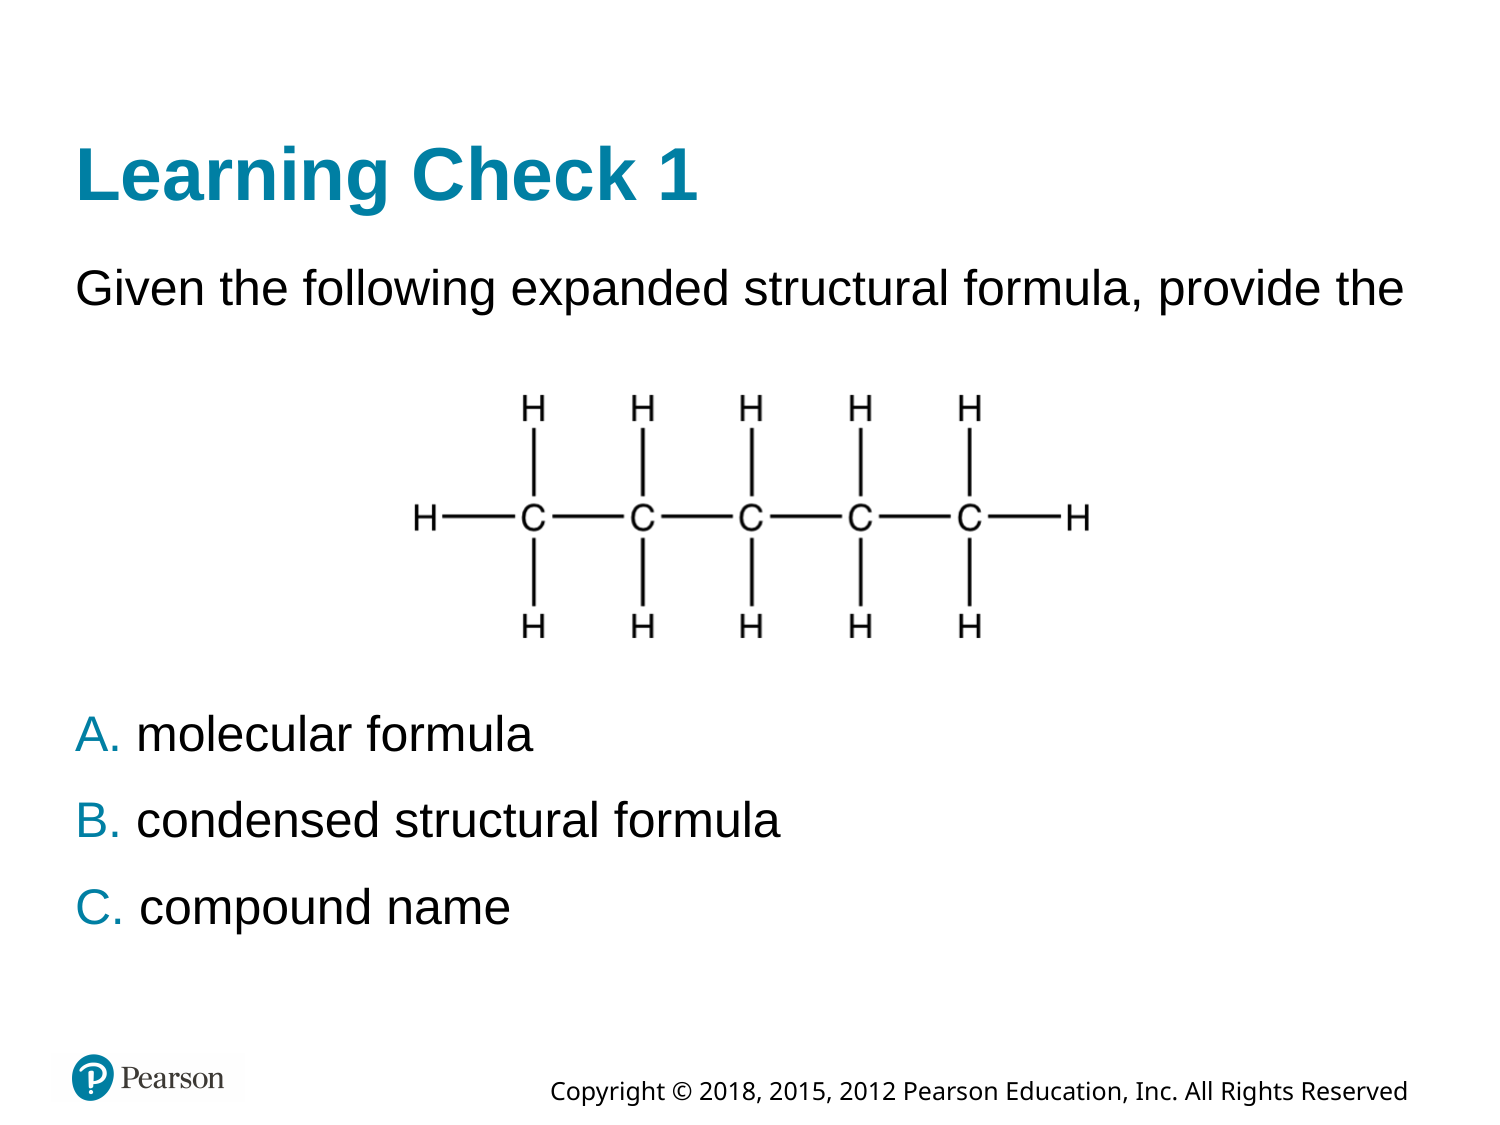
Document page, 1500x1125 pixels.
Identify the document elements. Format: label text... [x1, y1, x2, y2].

title Learning Check 1 [75, 35, 1425, 216]
list Given the following expanded structural formula, provide the [75, 255, 1425, 323]
list B. condensed structural formula [75, 787, 814, 853]
picture [51, 1053, 245, 1102]
list C. compound name [75, 874, 688, 940]
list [412, 392, 1089, 639]
list A. molecular formula [75, 701, 560, 767]
